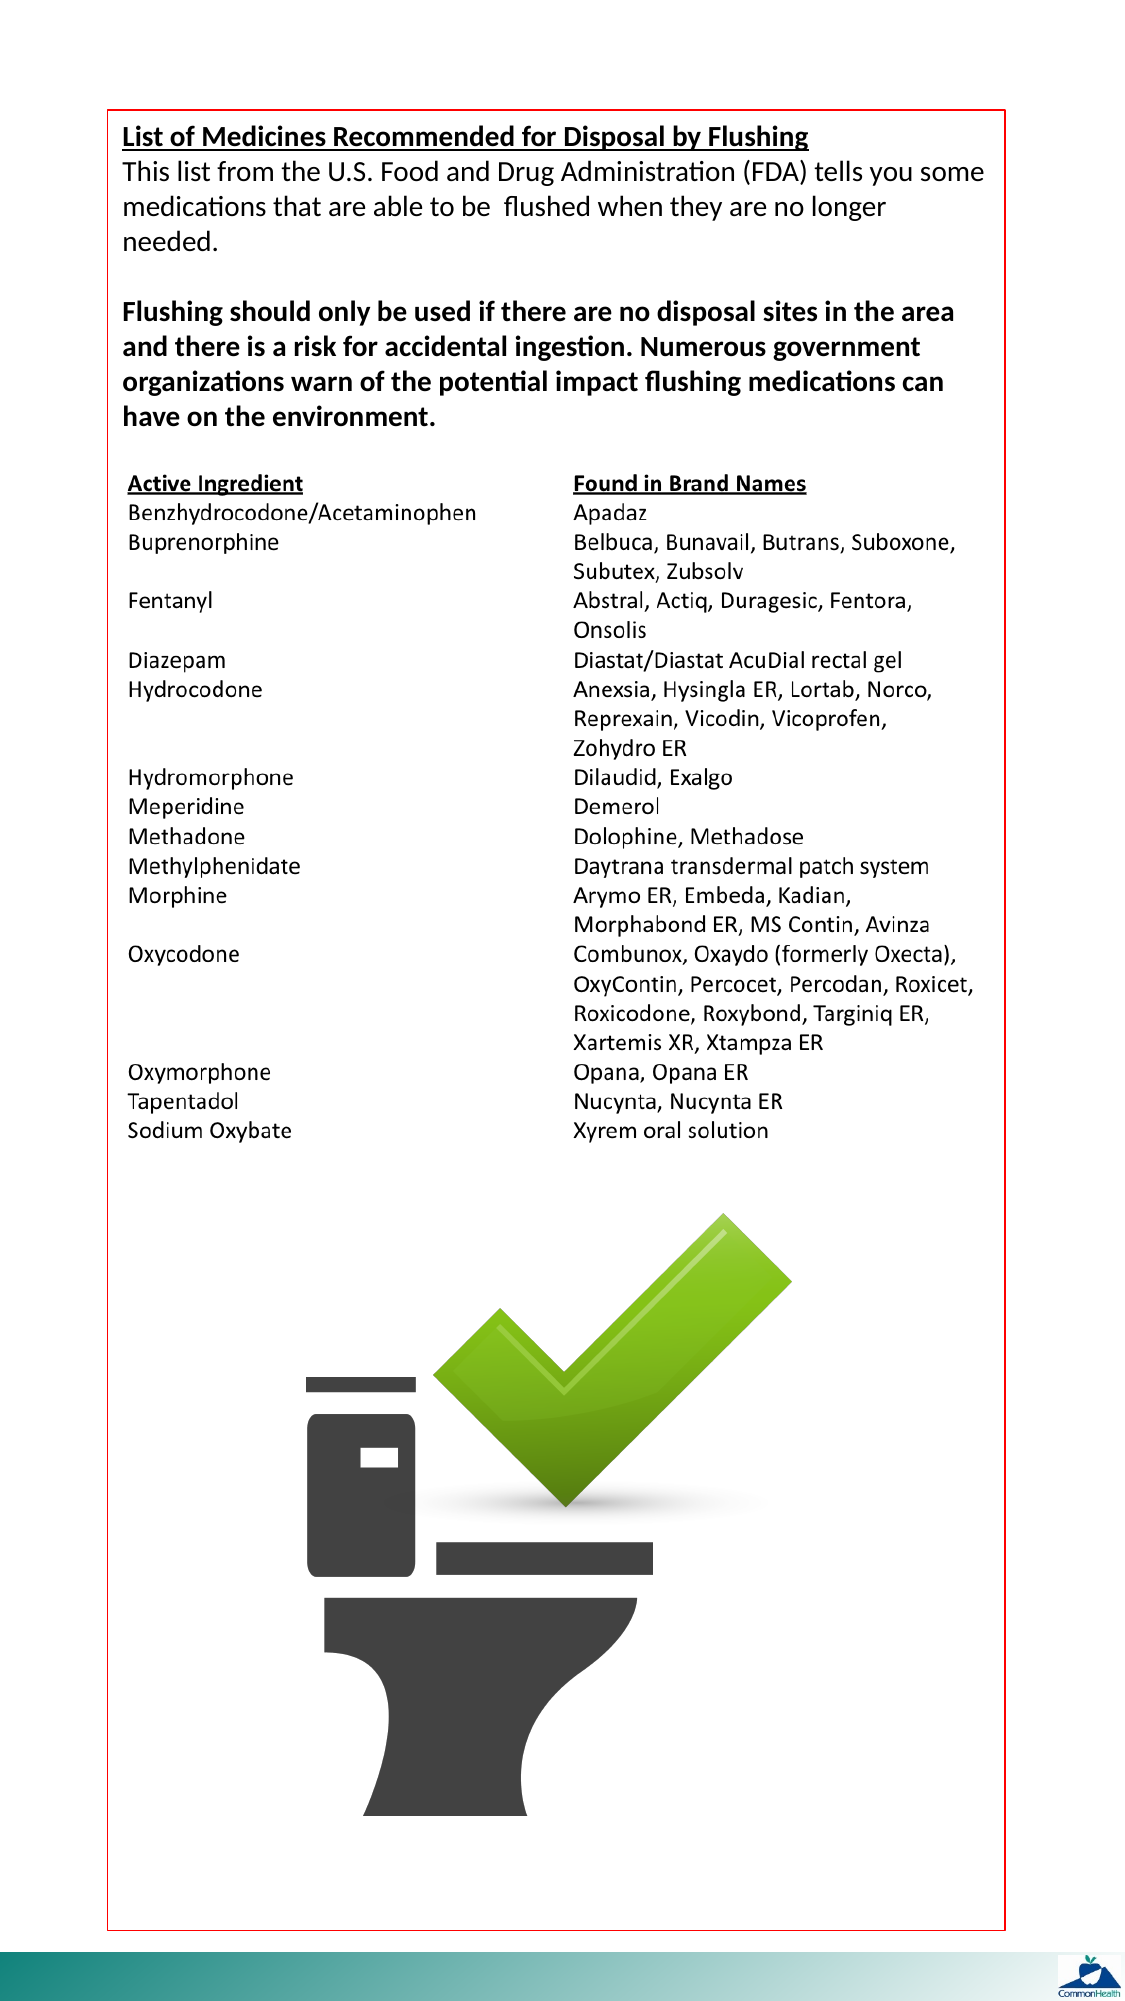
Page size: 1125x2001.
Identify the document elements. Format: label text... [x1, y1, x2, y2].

picture [117, 451, 996, 1184]
text_box List of Medicines Recommended for Disposal by Flushing This list from the U.S. Food and Drug Administration (FDA) tells you some medications that are able to be flushed when they are no longer needed. Flushing should only be used if there are no disposal sites in the area and there is a risk for accidental ingestion. Numerous government organizations warn of the potential impact flushing medications can have on the environment. [107, 109, 1005, 1931]
text_box [0, 1952, 1125, 2000]
picture [306, 1213, 792, 1816]
picture [1057, 1954, 1121, 1998]
